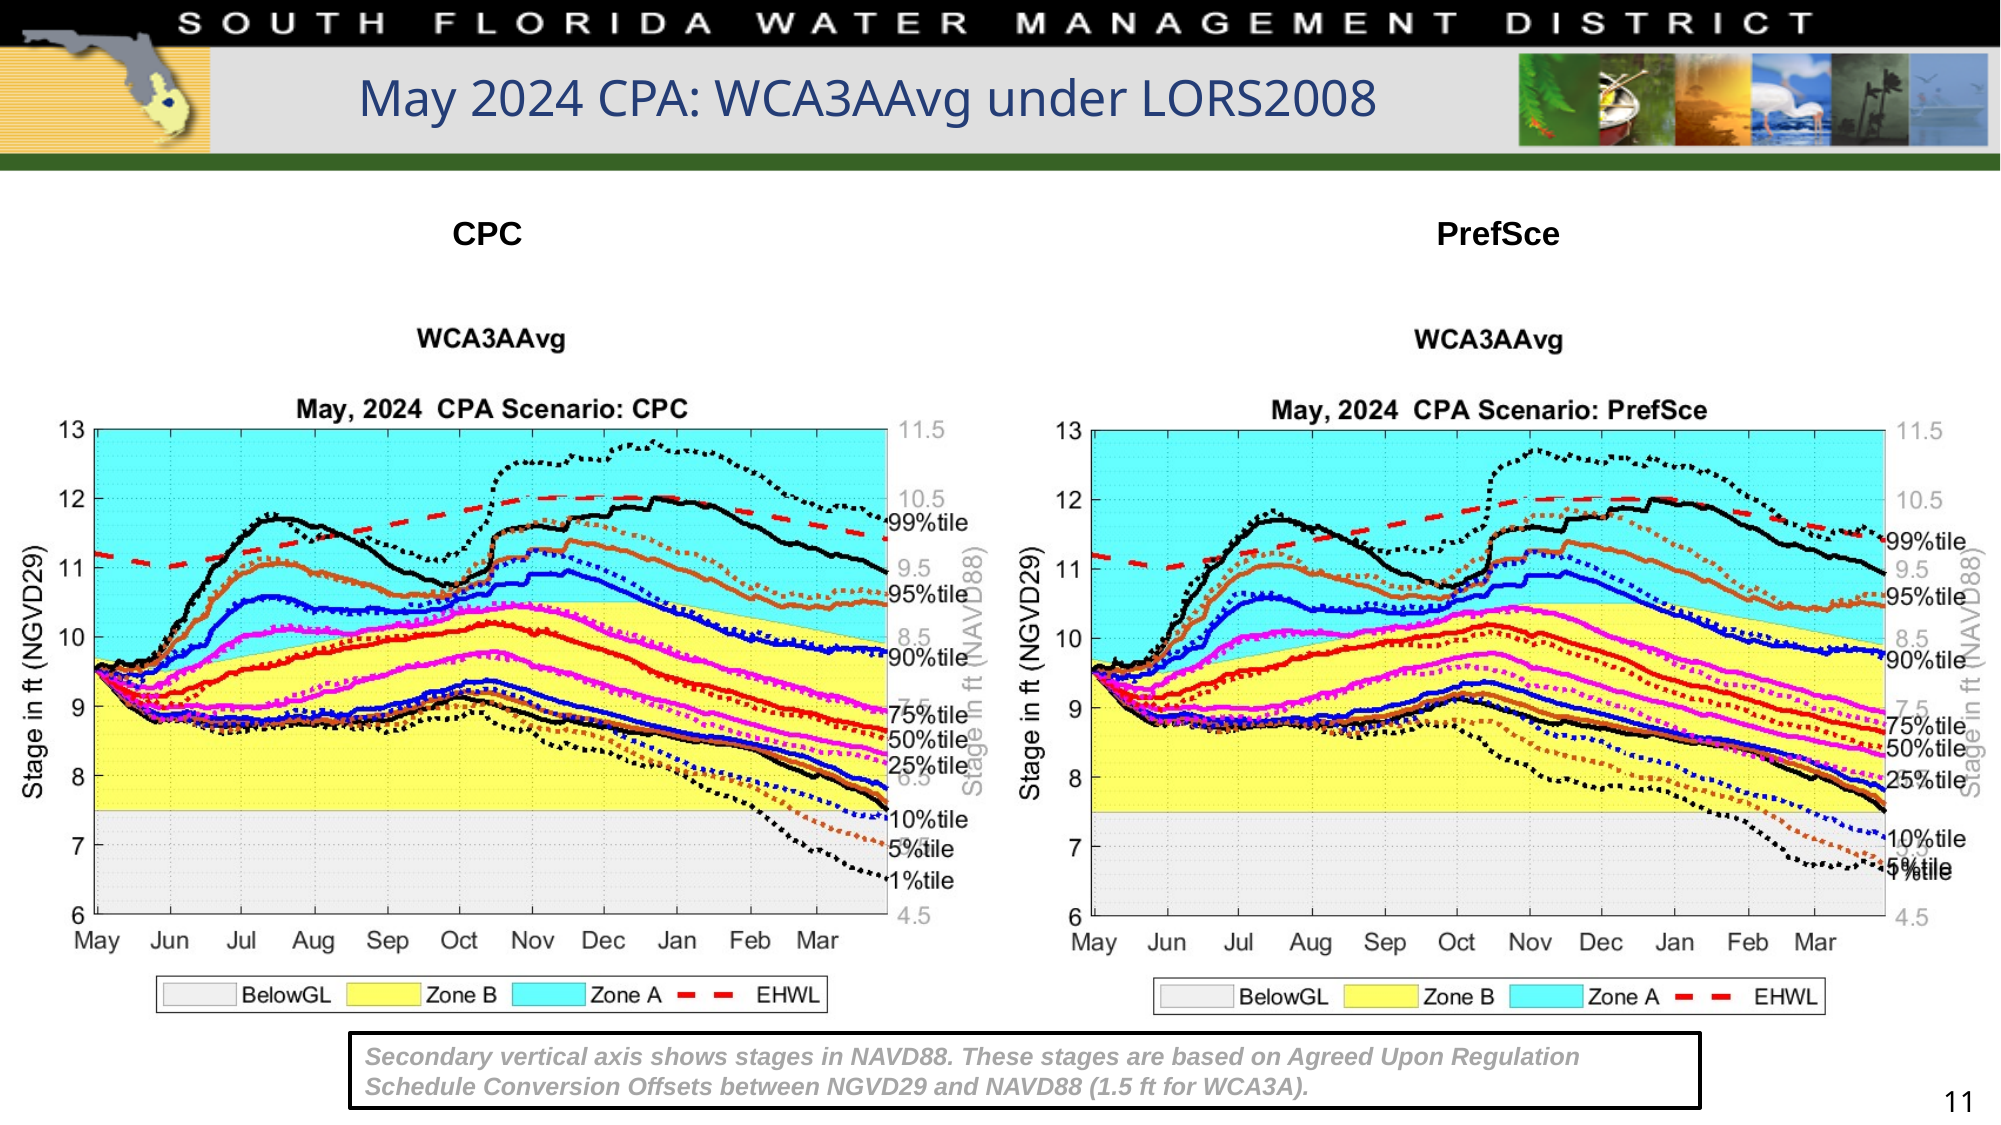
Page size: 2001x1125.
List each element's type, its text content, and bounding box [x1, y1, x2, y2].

title May 2024 CPA: WCA3AAvg under LORS2008 [240, 48, 1497, 155]
picture [0, 0, 2001, 1125]
slide_number 11 [1843, 1075, 1992, 1118]
text_box PrefSce [1327, 204, 1671, 260]
text_box CPC [316, 204, 659, 260]
text_box Secondary vertical axis shows stages in NAVD88. These stages are based on Agreed Upon Regulation Schedule Conversion Offsets between NGVD29 and NAVD88 (1.5 ft for WCA3A). [348, 1031, 1702, 1110]
